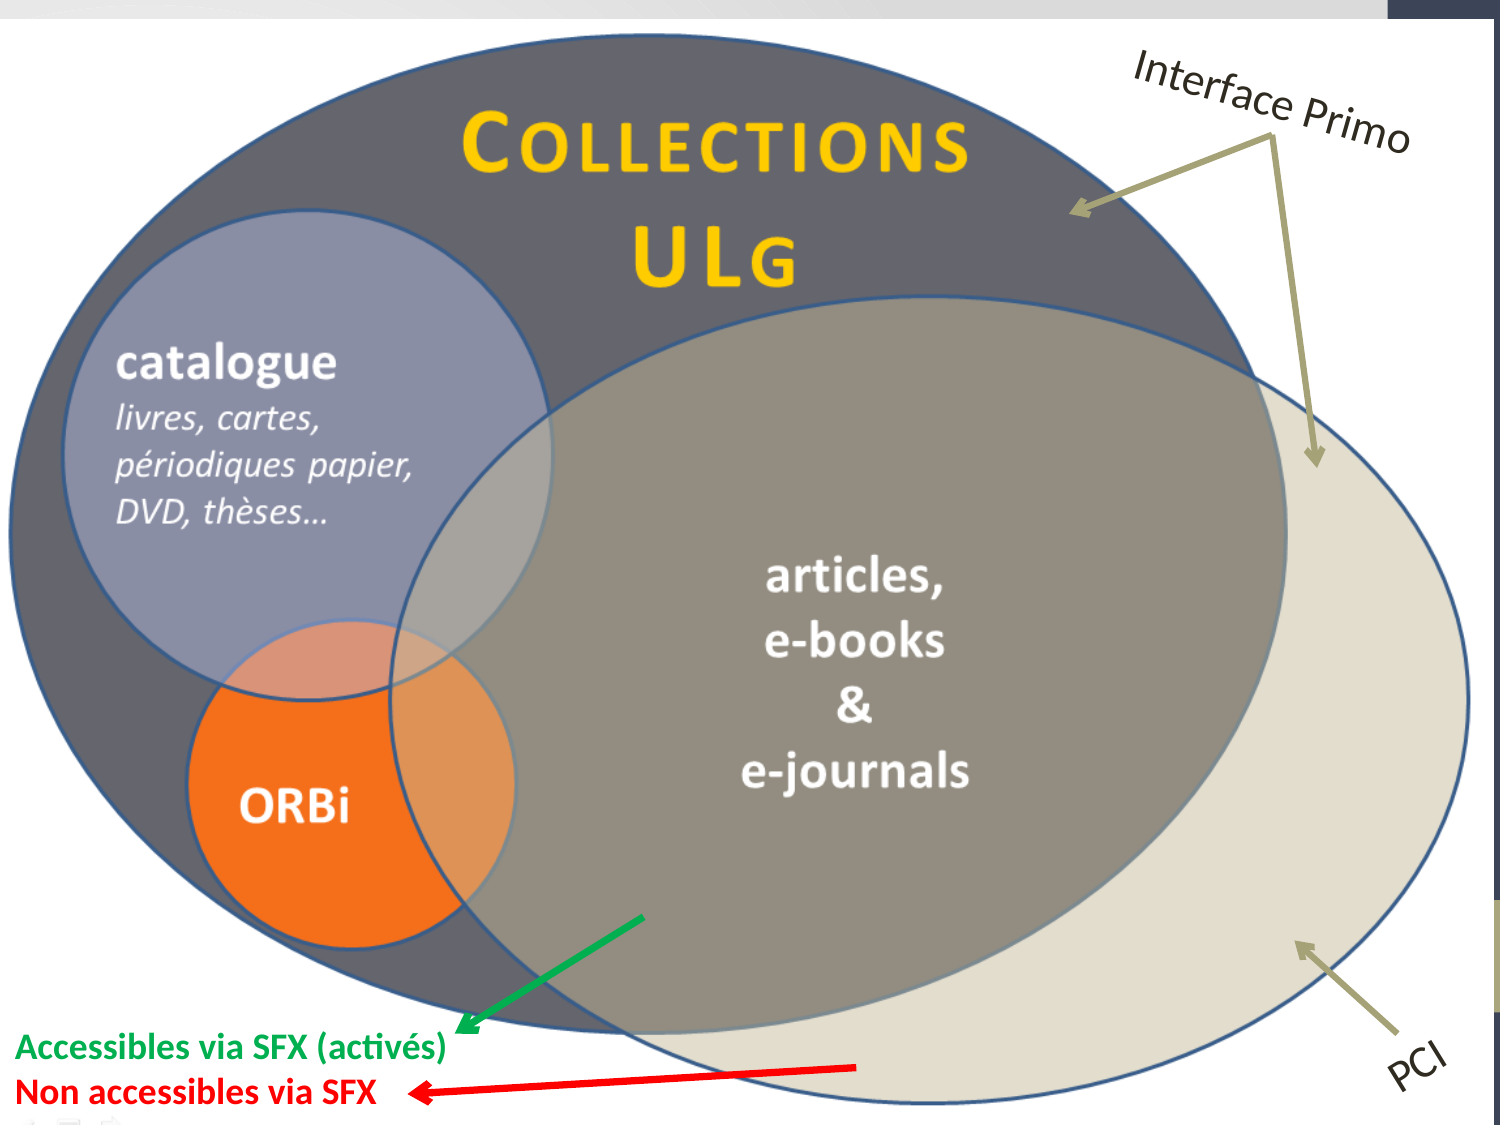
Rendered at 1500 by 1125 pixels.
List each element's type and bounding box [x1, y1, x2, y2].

text_box [1293, 939, 1398, 1035]
text_box [406, 1067, 857, 1095]
text_box [1271, 135, 1318, 469]
text_box [454, 916, 645, 1035]
text_box [1068, 135, 1269, 215]
picture [0, 18, 1495, 1125]
